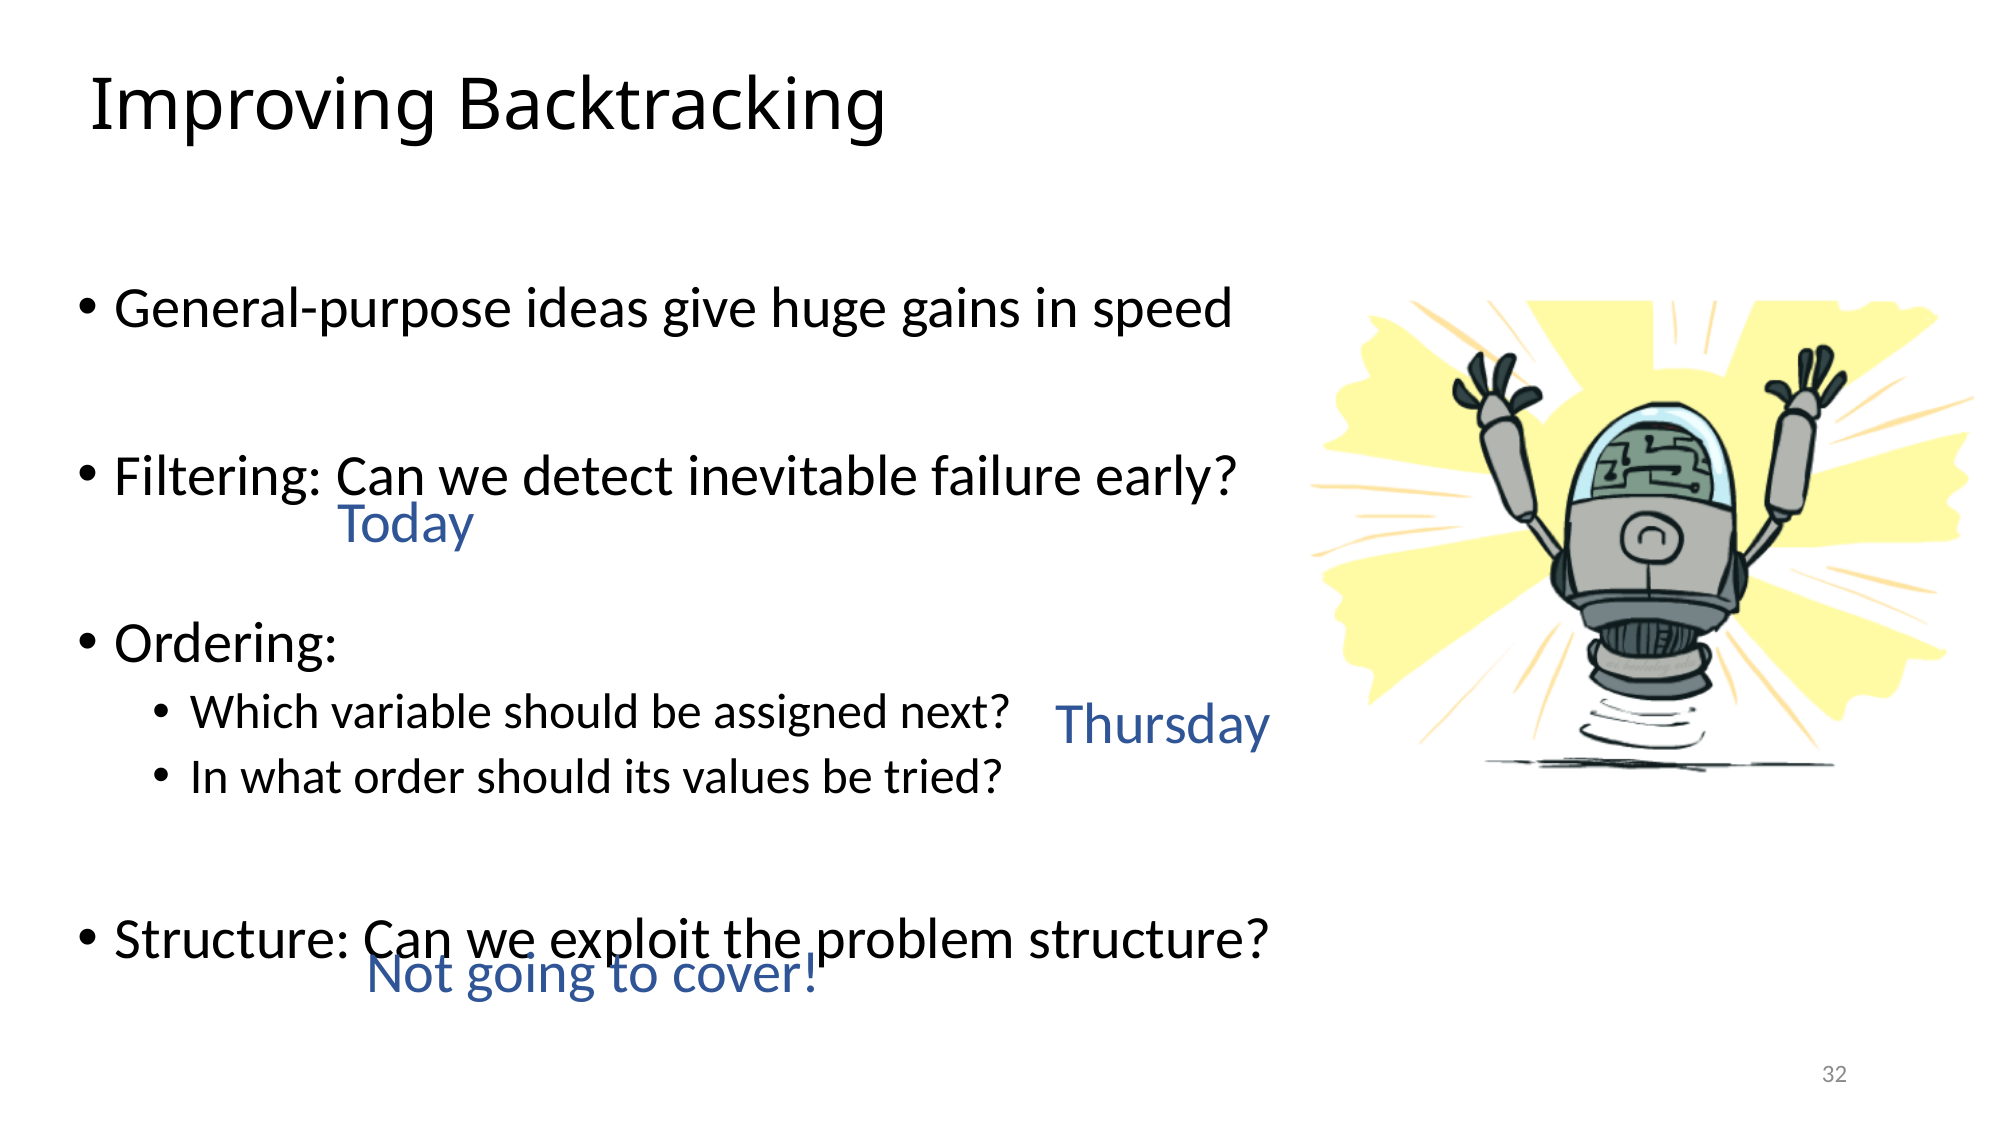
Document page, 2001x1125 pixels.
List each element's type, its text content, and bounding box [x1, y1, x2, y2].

list General-purpose ideas give huge gains in speed Filtering: Can we detect inevitable failure early? Ordering: Which variable should be assigned next? In what order should its values be tried? Structure: Can we exploit the problem structure? [62, 270, 1413, 1013]
text_box Not going to cover! [351, 926, 836, 1012]
slide_number 32 [1412, 1042, 1863, 1103]
title Improving Backtracking [75, 59, 1801, 153]
text_box Thursday [1040, 677, 1286, 763]
text_box Today [322, 476, 490, 562]
picture [1300, 300, 1975, 786]
